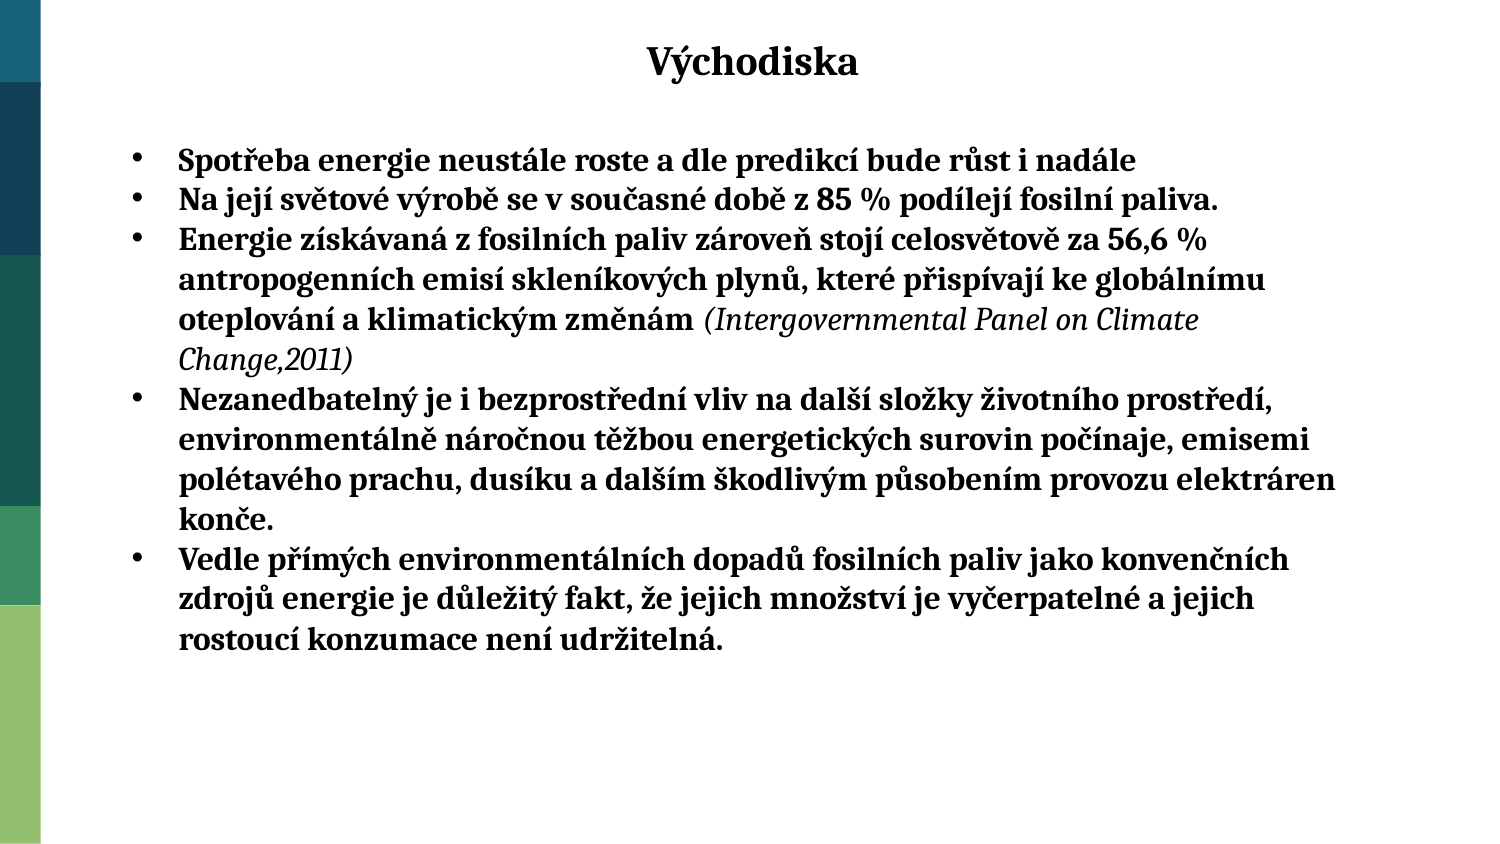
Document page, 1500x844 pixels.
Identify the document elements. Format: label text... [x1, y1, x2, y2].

text_box Spotřeba energie neustále roste a dle predikcí bude růst i nadále Na její světové výrobě se v současné době z 85 % podílejí fosilní paliva. Energie získávaná z fosilních paliv zároveň stojí celosvětově za 56,6 % antropogenních emisí skleníkových plynů, které přispívají ke globálnímu oteplování a klimatickým změnám (Intergovernmental Panel on Climate Change,2011) Nezanedbatelný je i bezprostřední vliv na další složky životního prostředí, environmentálně náročnou těžbou energetických surovin počínaje, emisemi polétavého prachu, dusíku a dalším škodlivým působením provozu elektráren konče. Vedle přímých environmentálních dopadů fosilních paliv jako konvenčních zdrojů energie je důležitý fakt, že jejich množství je vyčerpatelné a jejich rostoucí konzumace není udržitelná. [116, 130, 1358, 664]
text_box Východiska [0, 25, 1500, 91]
